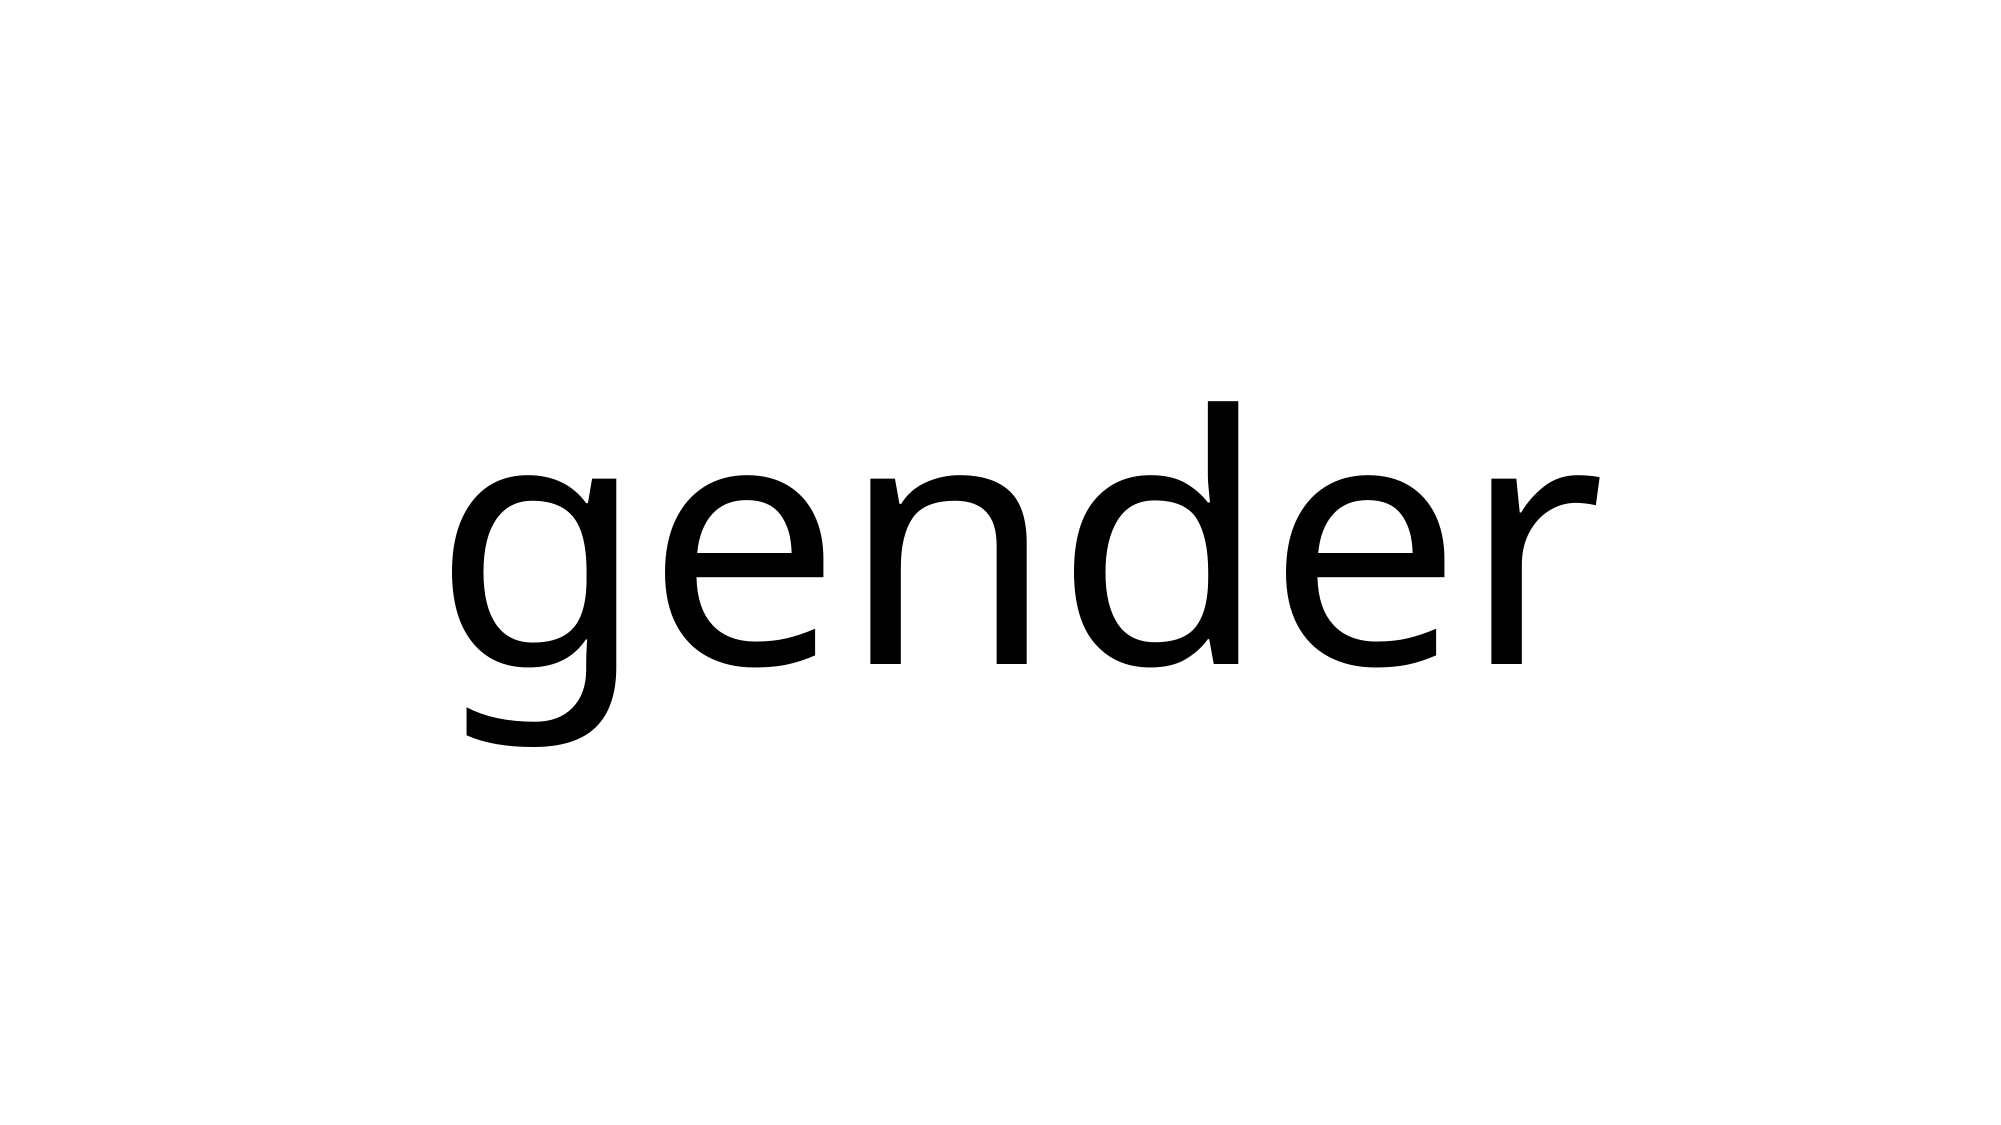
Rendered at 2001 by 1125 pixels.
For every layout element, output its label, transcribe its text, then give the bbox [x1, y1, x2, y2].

text_box gender [157, 443, 1883, 662]
